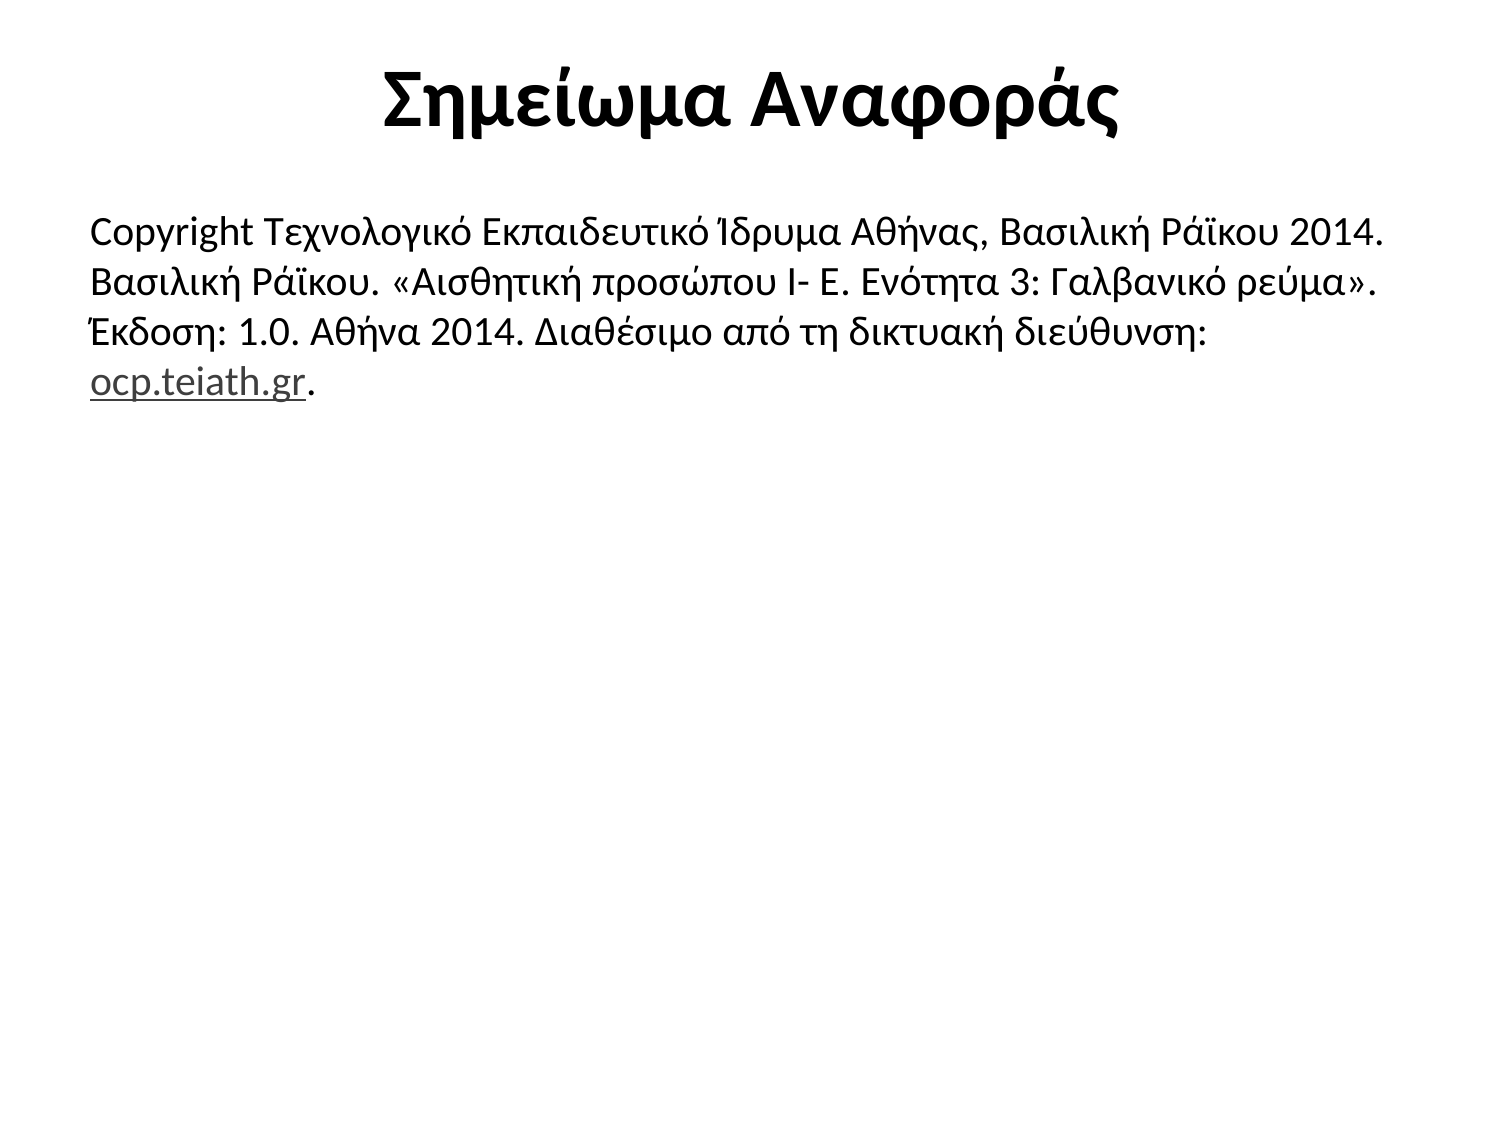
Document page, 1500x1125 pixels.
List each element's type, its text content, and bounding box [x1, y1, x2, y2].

list Copyright Τεχνολογικό Εκπαιδευτικό Ίδρυμα Αθήνας, Βασιλική Ράϊκου 2014. Βασιλική Ράϊκου. «Αισθητική προσώπου Ι- Ε. Ενότητα 3: Γαλβανικό ρεύμα». Έκδοση: 1.0. Αθήνα 2014. Διαθέσιμο από τη δικτυακή διεύθυνση: ocp.teiath.gr. [75, 196, 1425, 1024]
title Σημείωμα Αναφοράς [76, 19, 1427, 169]
